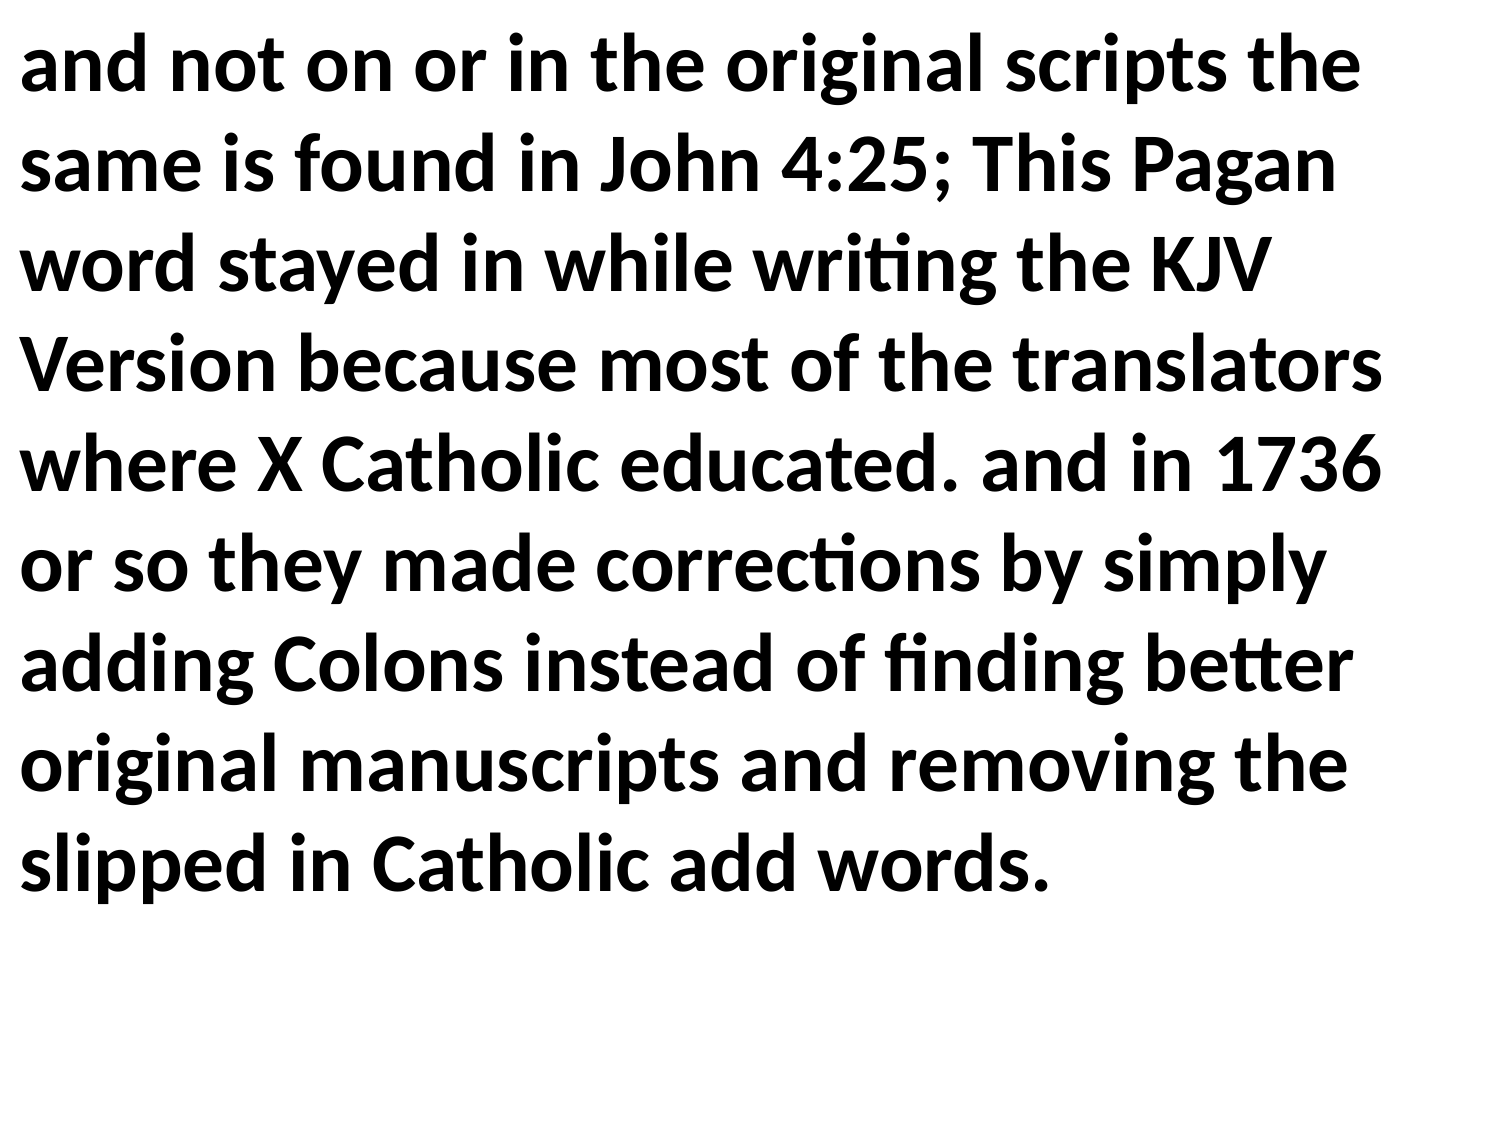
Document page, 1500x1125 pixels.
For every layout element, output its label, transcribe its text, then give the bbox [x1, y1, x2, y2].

text_box and not on or in the original scripts the same is found in John 4:25; This Pagan word stayed in while writing the KJV Version because most of the translators where X Catholic educated. and in 1736 or so they made corrections by simply adding Colons instead of finding better original manuscripts and removing the slipped in Catholic add words. [4, 0, 1467, 916]
